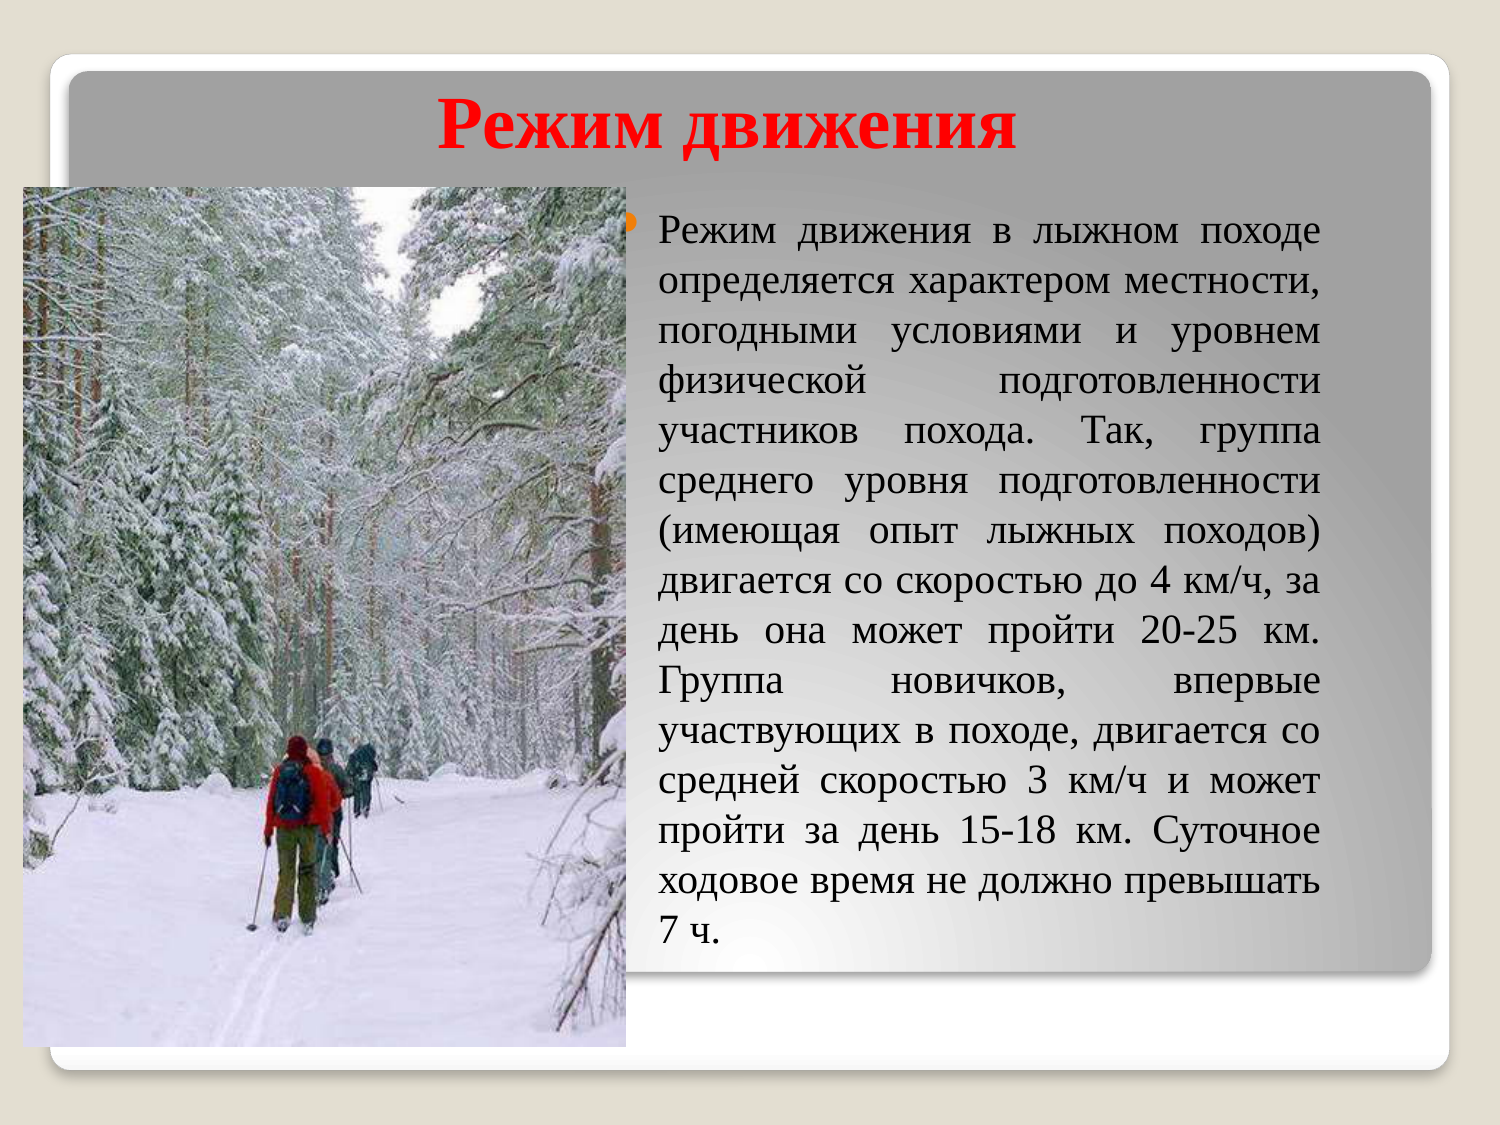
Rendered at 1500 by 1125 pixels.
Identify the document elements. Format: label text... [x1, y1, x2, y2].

list Режим движения в лыжном походе определяется характером местности, погодными условиями и уровнем физической подготовленности участников похода. Так, группа среднего уровня подготовленности (имеющая опыт лыжных походов) двигается со скоростью до 4 км/ч, за день она может пройти 20-25 км. Группа новичков, впервые участвующих в походе, двигается со средней скоростью 3 км/ч и может пройти за день 15-18 км. Суточное ходовое время не должно превышать 7 ч. [623, 186, 1336, 993]
title Режим движения [53, 0, 1404, 172]
picture [23, 187, 627, 1048]
